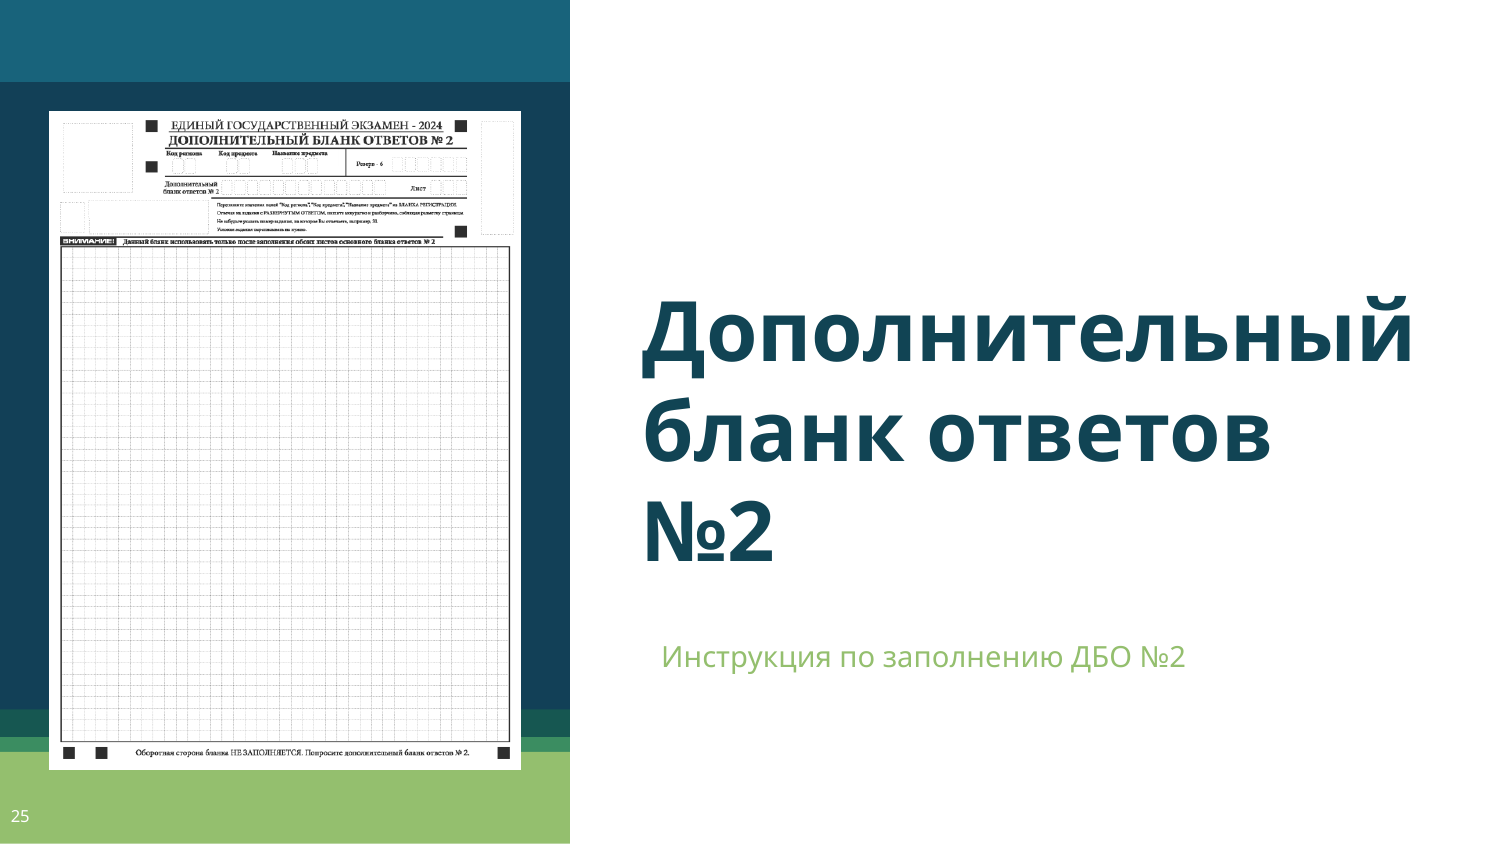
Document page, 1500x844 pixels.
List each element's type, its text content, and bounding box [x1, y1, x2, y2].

slide_number 25 [0, 790, 49, 844]
title Дополнительный бланк ответов №2 [627, 402, 1433, 593]
text_box 1 [0, 82, 570, 709]
subtitle Инструкция по заполнению ДБО №2 [646, 623, 1472, 753]
picture [48, 111, 521, 770]
